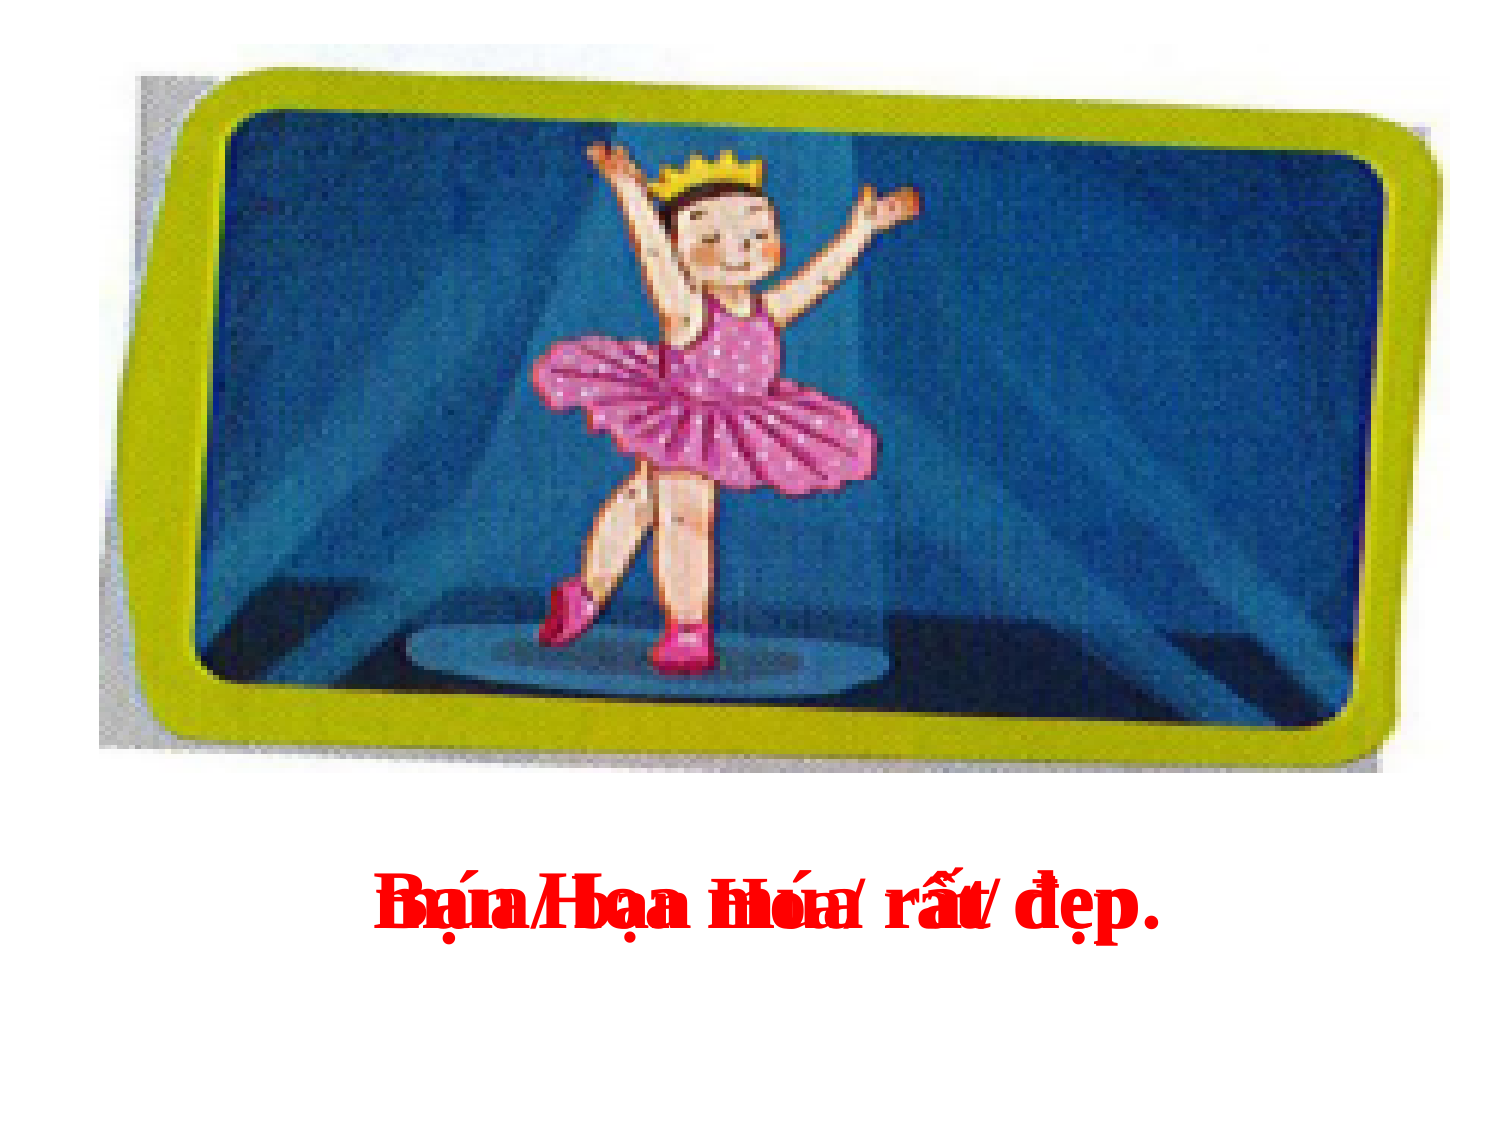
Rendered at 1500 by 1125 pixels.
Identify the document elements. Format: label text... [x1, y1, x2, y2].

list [99, 44, 1451, 773]
text_box Bạn Hoa múa rất đẹp. [359, 837, 1472, 1125]
